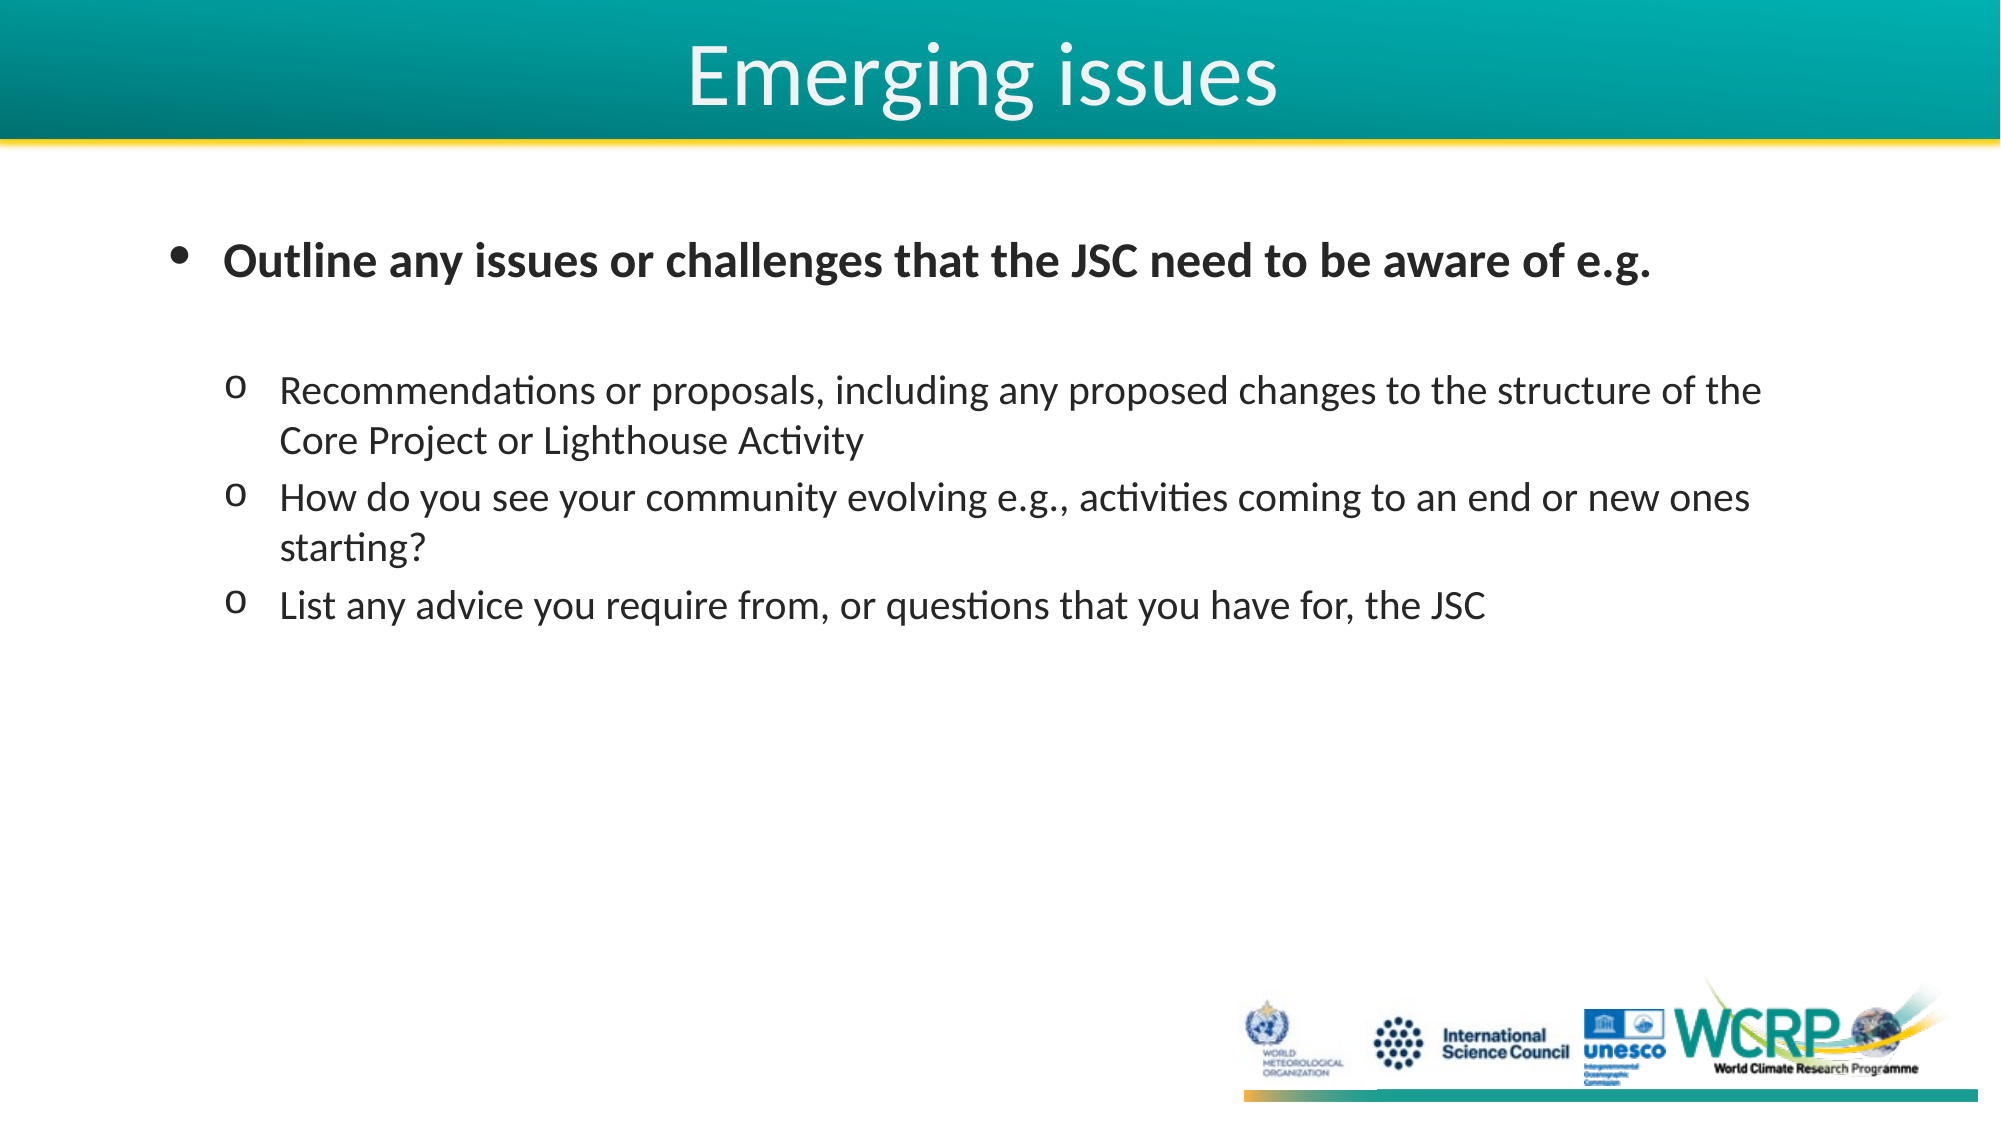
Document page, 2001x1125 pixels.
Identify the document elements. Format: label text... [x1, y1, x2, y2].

picture [0, 0, 2001, 154]
picture [1213, 975, 1978, 1125]
title Emerging issues [133, 0, 1834, 138]
text_box Outline any issues or challenges that the JSC need to be aware of e.g. Recommendations or proposals, including any proposed changes to the structure of the Core Project or Lighthouse Activity How do you see your community evolving e.g., activities coming to an end or new ones starting? List any advice you require from, or questions that you have for, the JSC [133, 219, 1861, 929]
